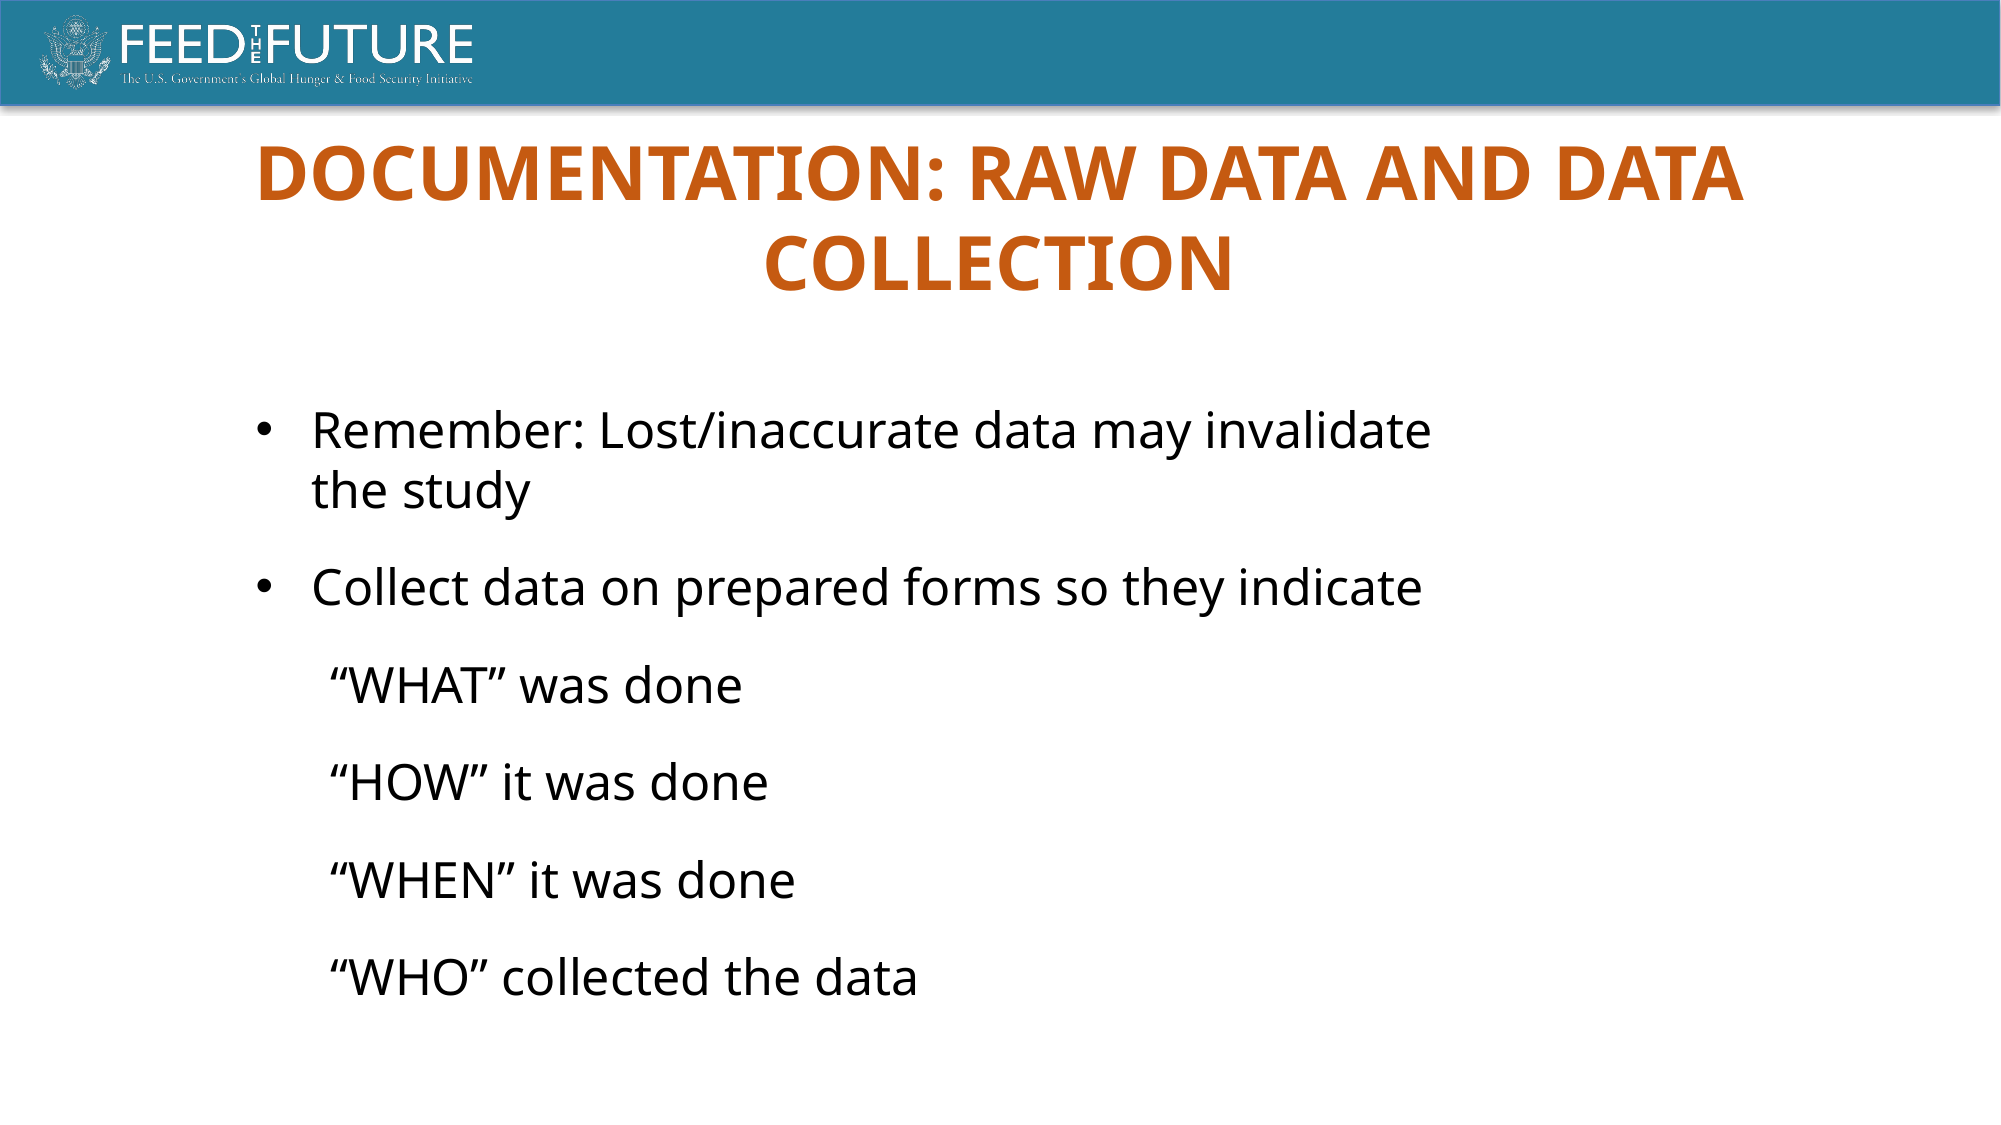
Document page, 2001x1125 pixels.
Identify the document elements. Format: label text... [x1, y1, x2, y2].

text_box DOCUMENTATION: Raw data and data collection [99, 118, 1900, 217]
text_box Remember: Lost/inaccurate data may invalidate the study Collect data on prepared forms so they indicate “WHAT” was done “HOW” it was done “WHEN” it was done “WHO” collected the data [165, 390, 1494, 983]
